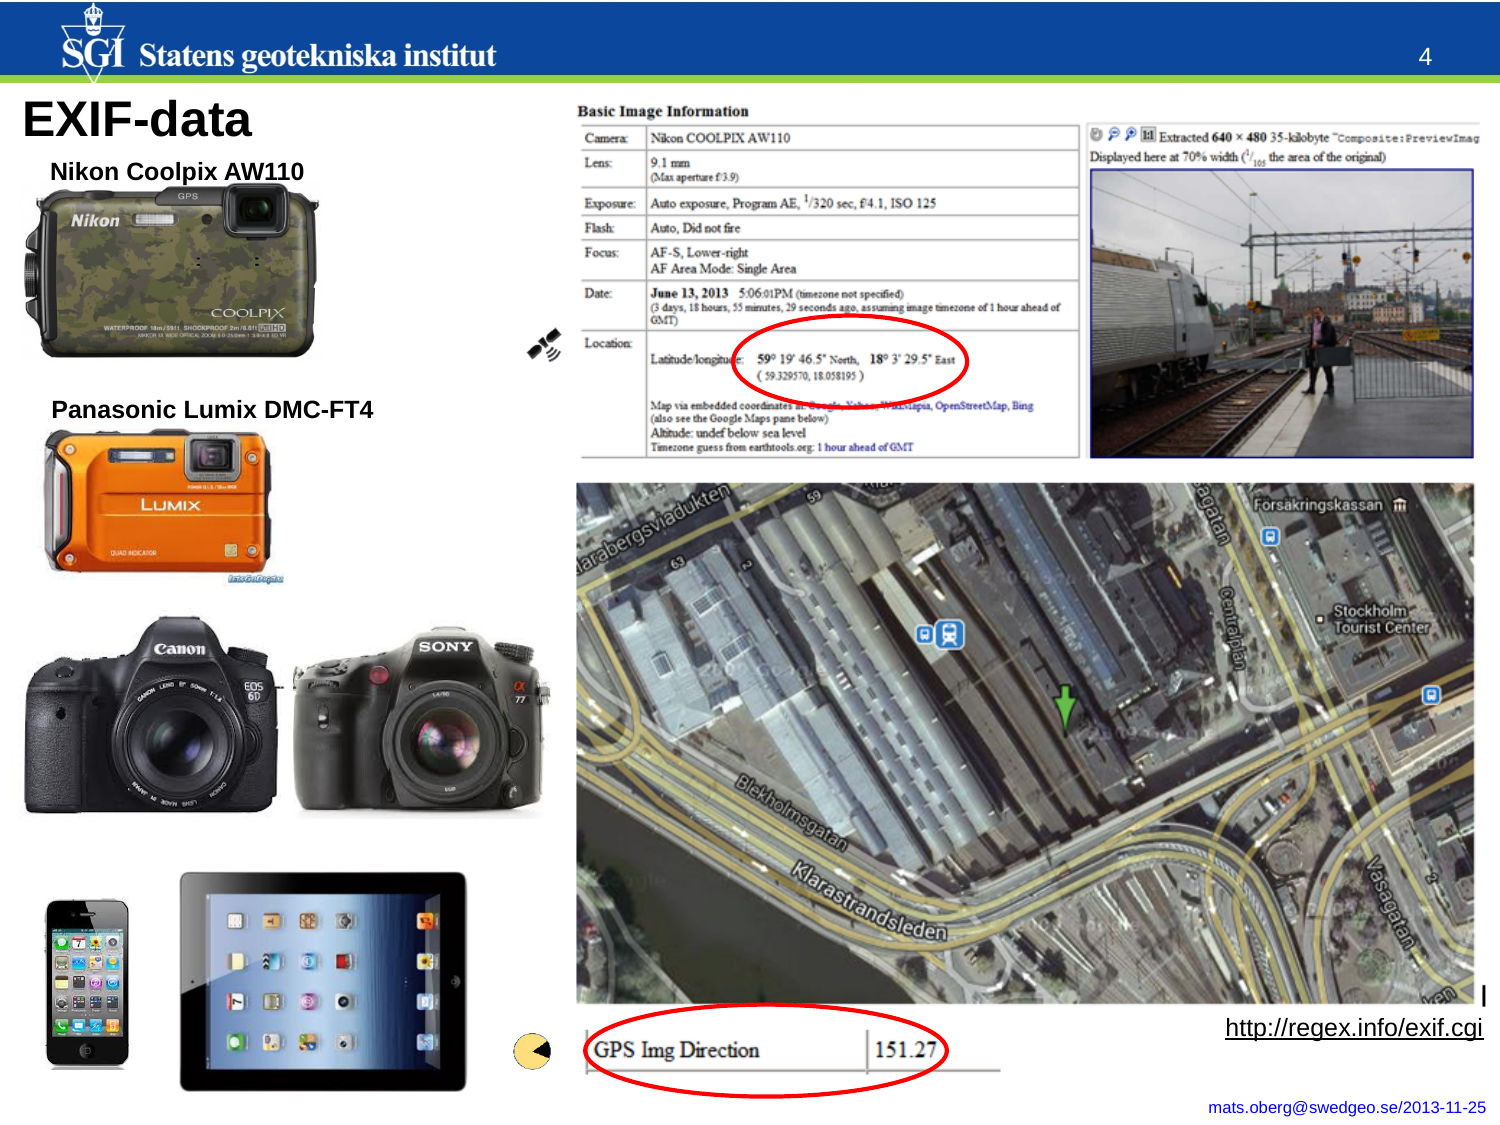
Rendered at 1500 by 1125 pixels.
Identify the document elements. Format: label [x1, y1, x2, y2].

picture [10, 608, 563, 822]
picture [880, 0, 1500, 83]
text_box [28, 385, 392, 587]
picture [526, 91, 1500, 1082]
picture [180, 836, 468, 1125]
picture [0, 0, 4, 83]
text_box [4, 0, 880, 455]
text_box [679, 1091, 853, 1097]
picture [510, 1028, 554, 1074]
text_box [18, 148, 322, 362]
picture [35, 896, 134, 1070]
